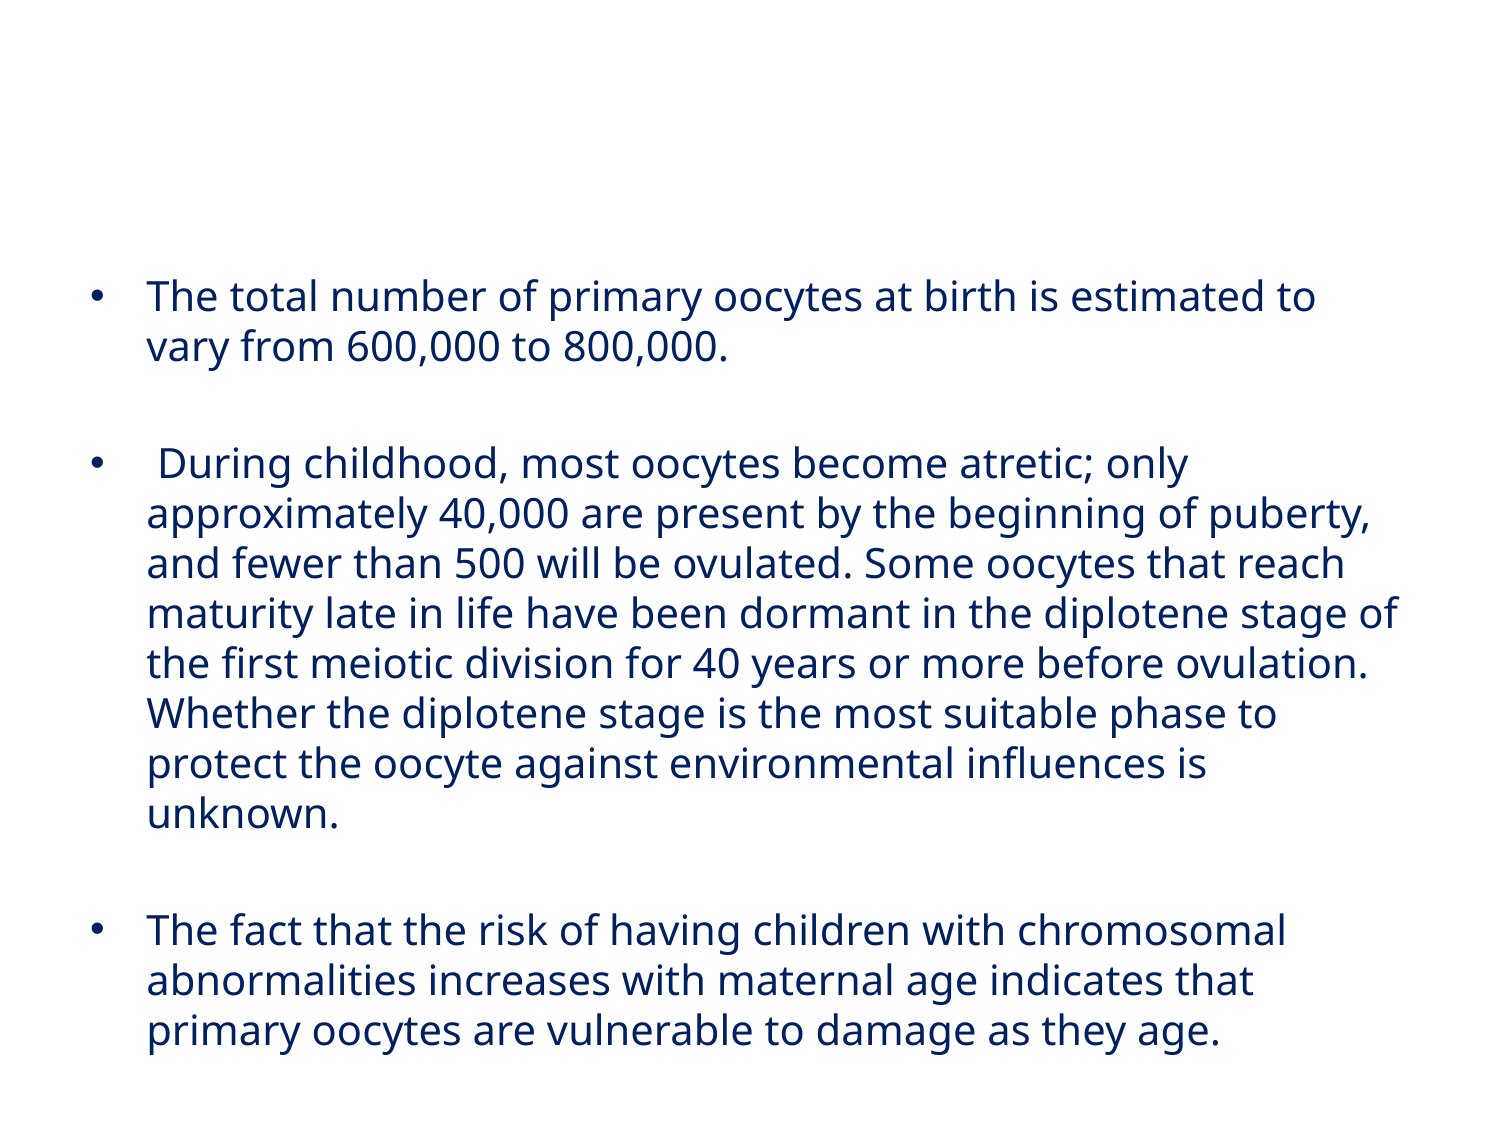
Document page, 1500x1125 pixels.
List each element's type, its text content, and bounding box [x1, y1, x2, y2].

list The total number of primary oocytes at birth is estimated to vary from 600,000 to 800,000. During childhood, most oocytes become atretic; only approximately 40,000 are present by the beginning of puberty, and fewer than 500 will be ovulated. Some oocytes that reach maturity late in life have been dormant in the diplotene stage of the first meiotic division for 40 years or more before ovulation. Whether the diplotene stage is the most suitable phase to protect the oocyte against environmental influences is unknown. The fact that the risk of having children with chromosomal abnormalities increases with maternal age indicates that primary oocytes are vulnerable to damage as they age. [75, 262, 1425, 1005]
